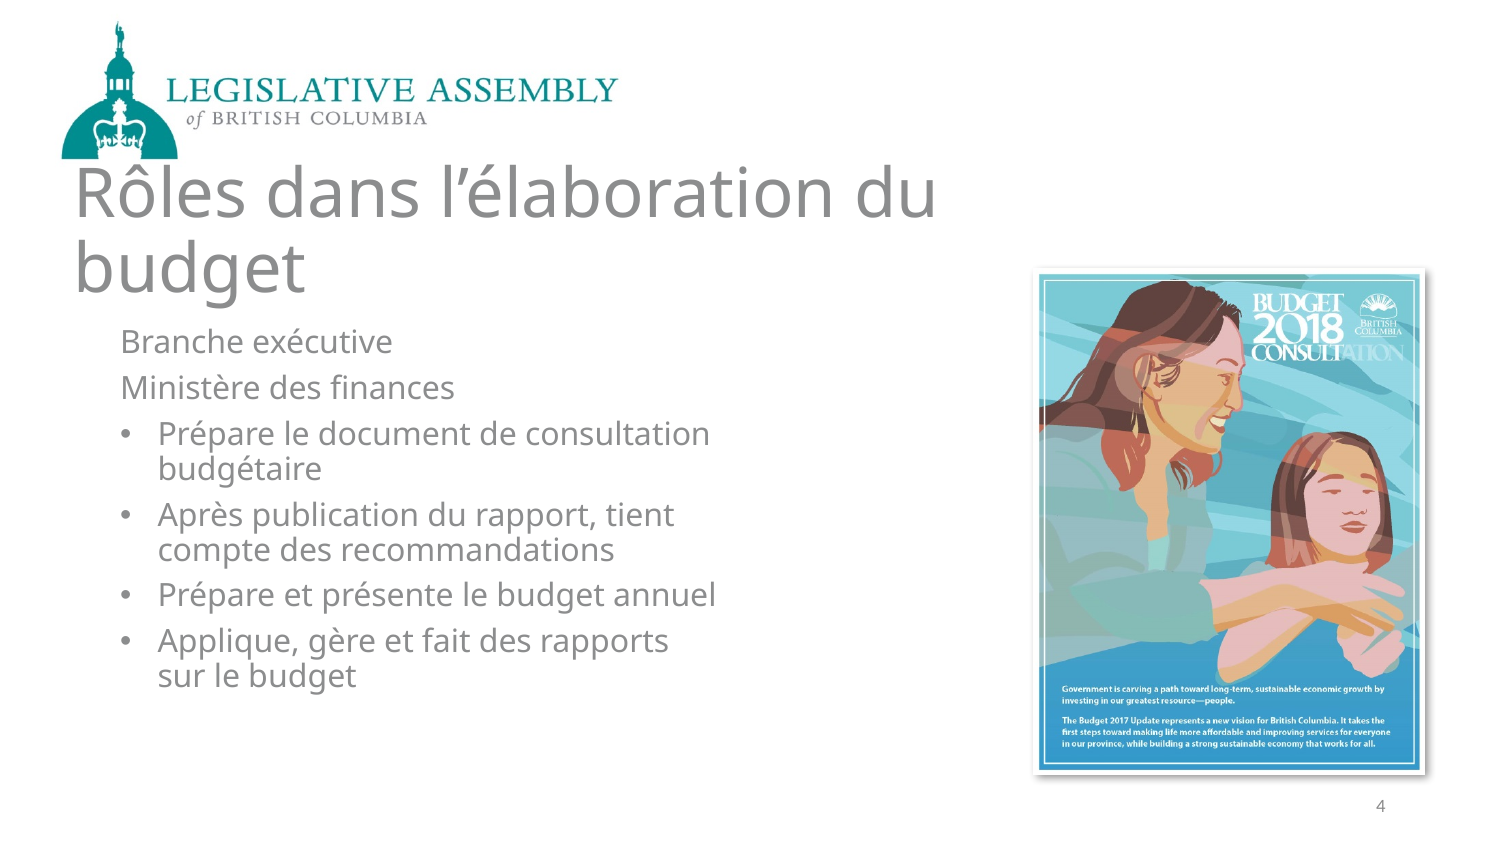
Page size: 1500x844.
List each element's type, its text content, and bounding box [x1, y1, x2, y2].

slide_number 4 [1059, 782, 1397, 827]
title Rôles dans l’élaboration du budget [62, 151, 1171, 315]
text_box Branche exécutive Ministère des finances Prépare le document de consultation budgétaire Après publication du rapport, tient compte des recommandations Prépare et présente le budget annuel Applique, gère et fait des rapports sur le budget [108, 270, 732, 711]
picture [1033, 268, 1425, 775]
picture [0, 0, 679, 220]
